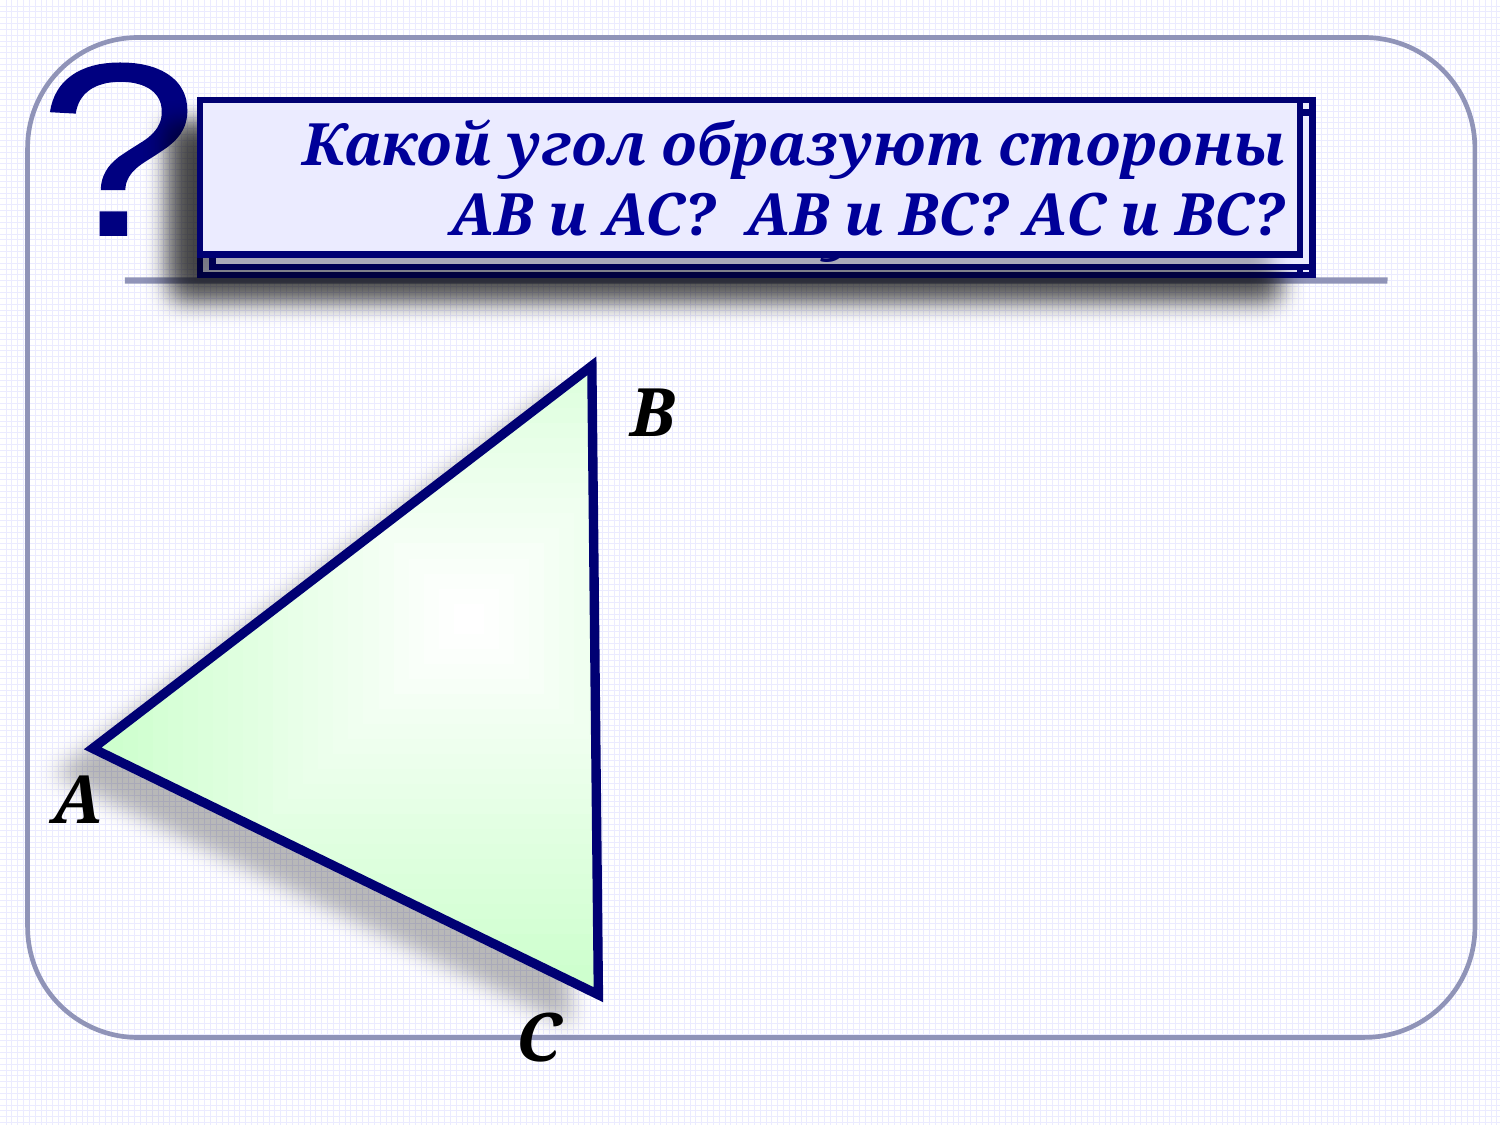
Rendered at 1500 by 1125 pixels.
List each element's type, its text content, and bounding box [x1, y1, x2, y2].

text_box А [37, 749, 118, 845]
text_box С [501, 987, 576, 1083]
text_box [92, 365, 599, 995]
text_box В [615, 362, 691, 458]
text_box Как по другому назвать угол А? угол В? Угол С? [1282, 112, 1313, 268]
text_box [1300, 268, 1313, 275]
text_box Какой угол образуют стороны АВ и АС? АВ и ВС? АС и ВС? [200, 99, 1300, 255]
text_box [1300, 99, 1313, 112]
